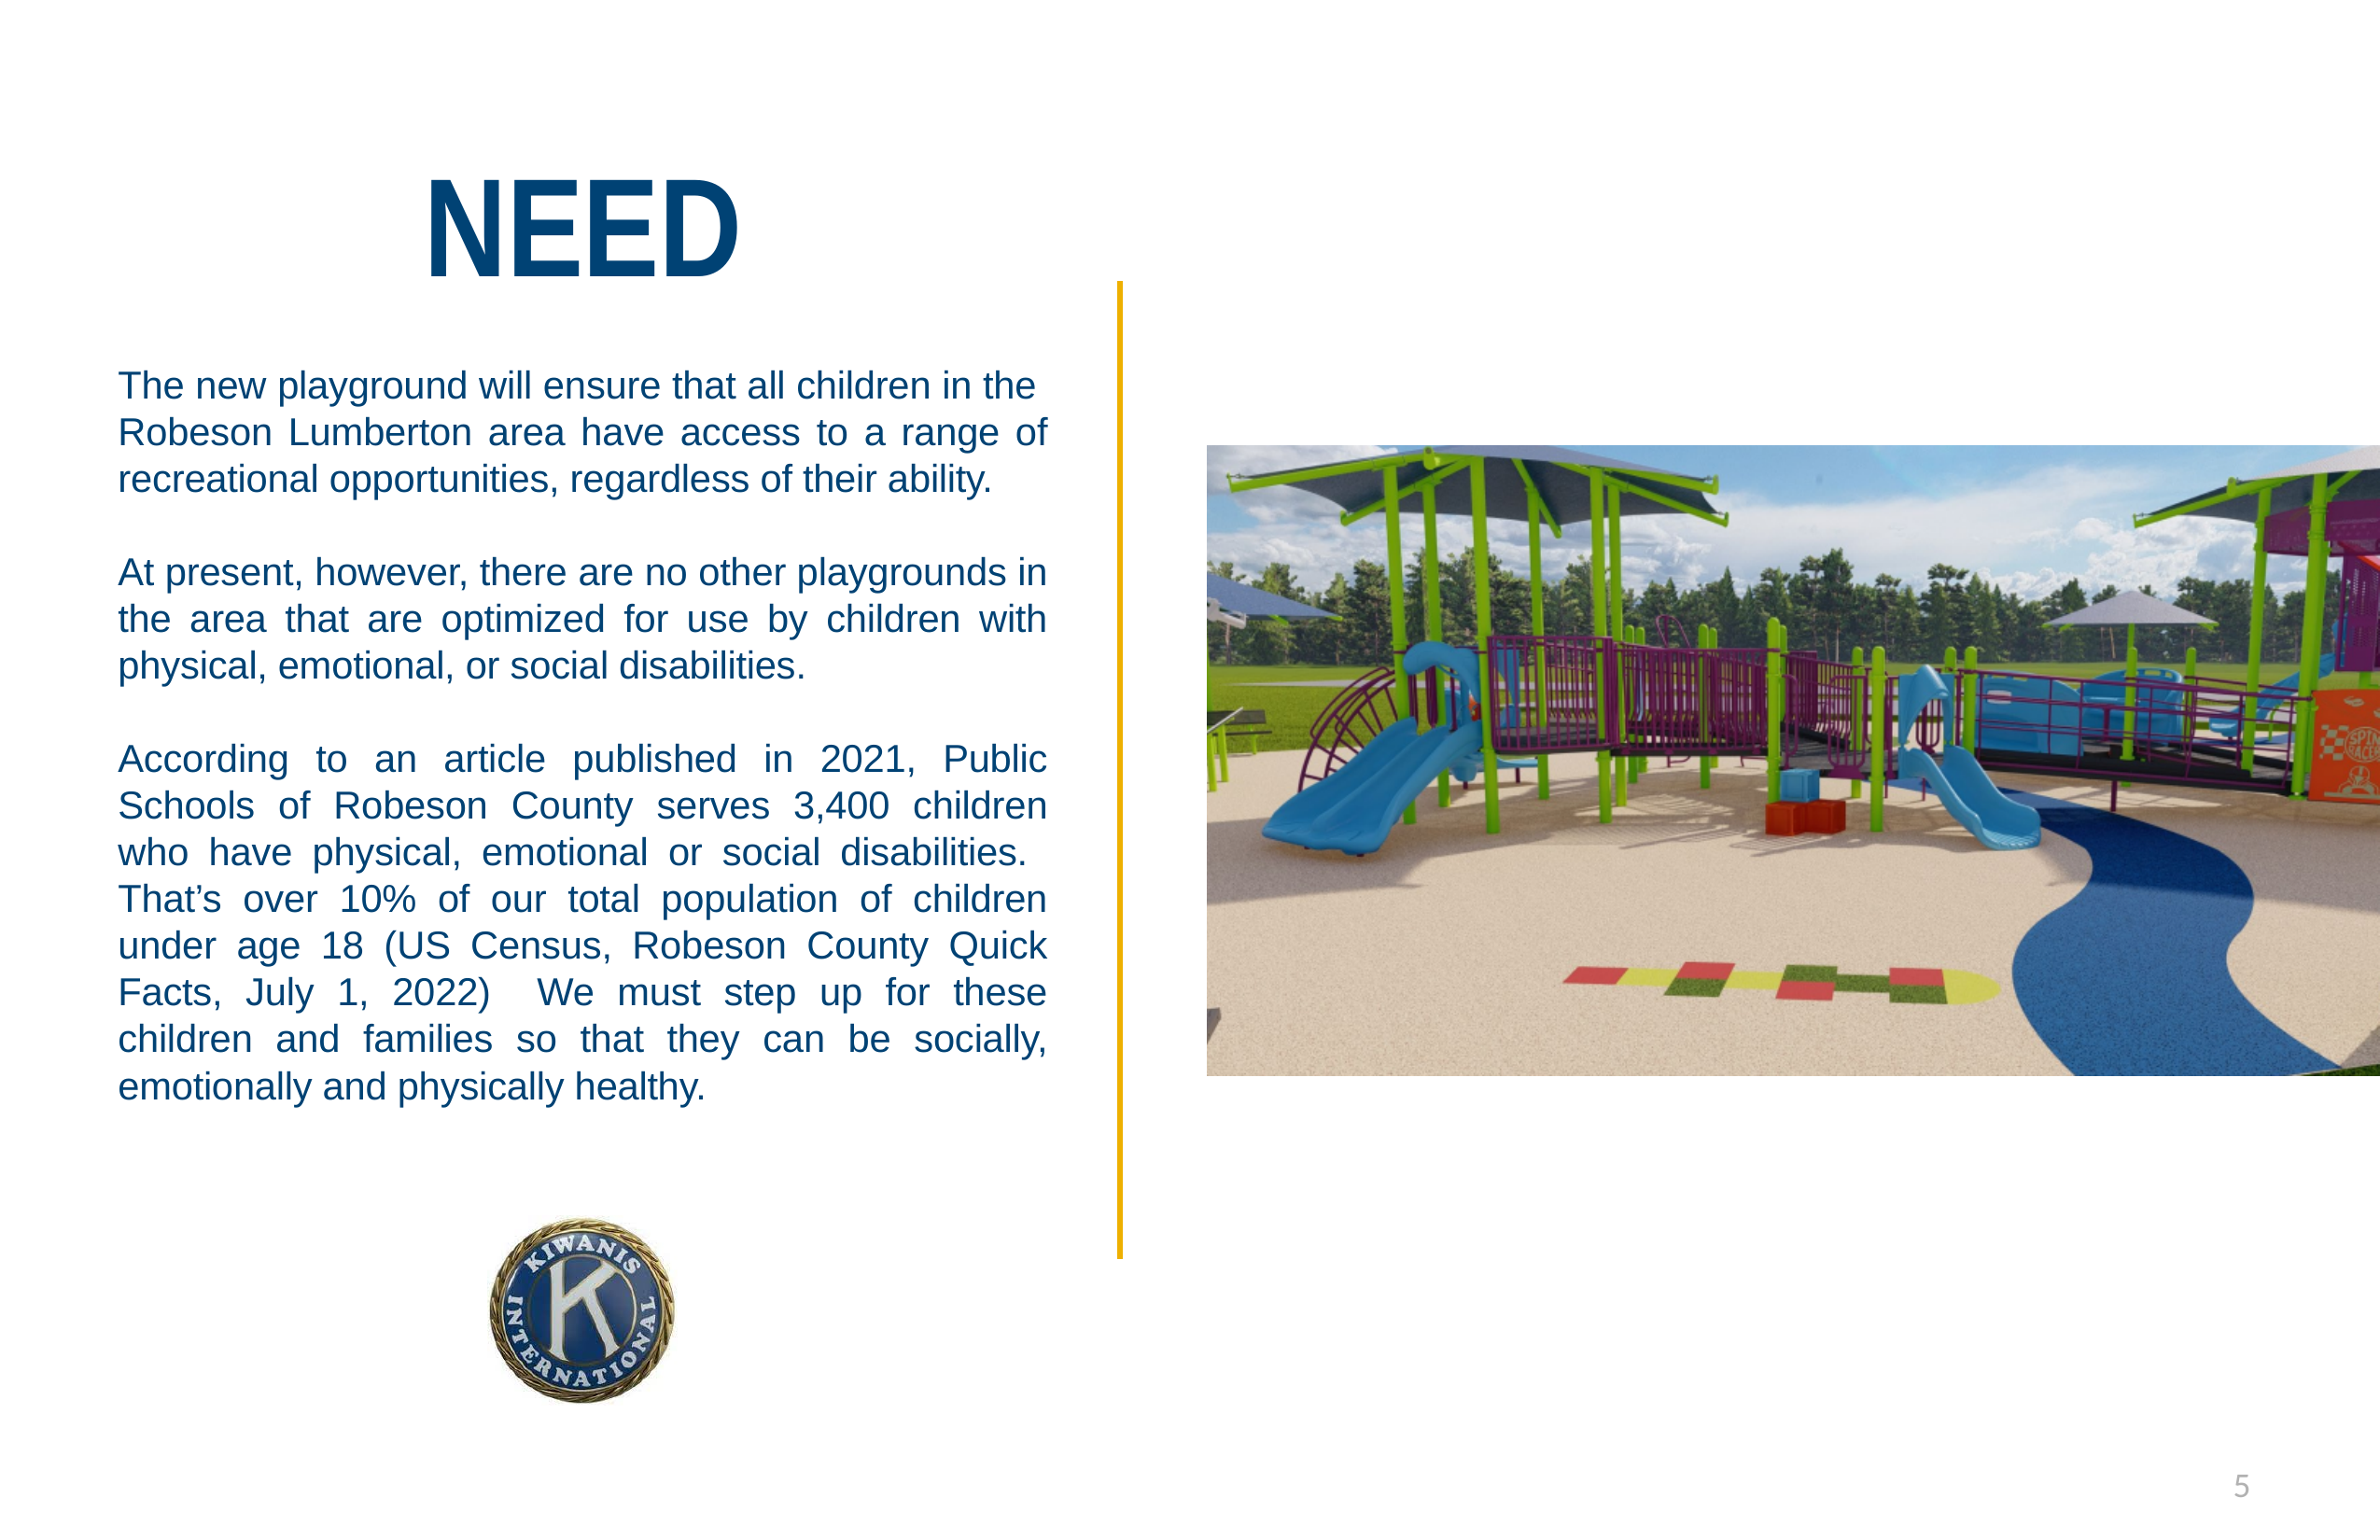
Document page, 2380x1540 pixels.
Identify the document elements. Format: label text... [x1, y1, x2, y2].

slide_number 5 [1702, 1463, 2251, 1505]
picture [1207, 445, 2380, 1077]
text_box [104, 133, 1061, 1407]
